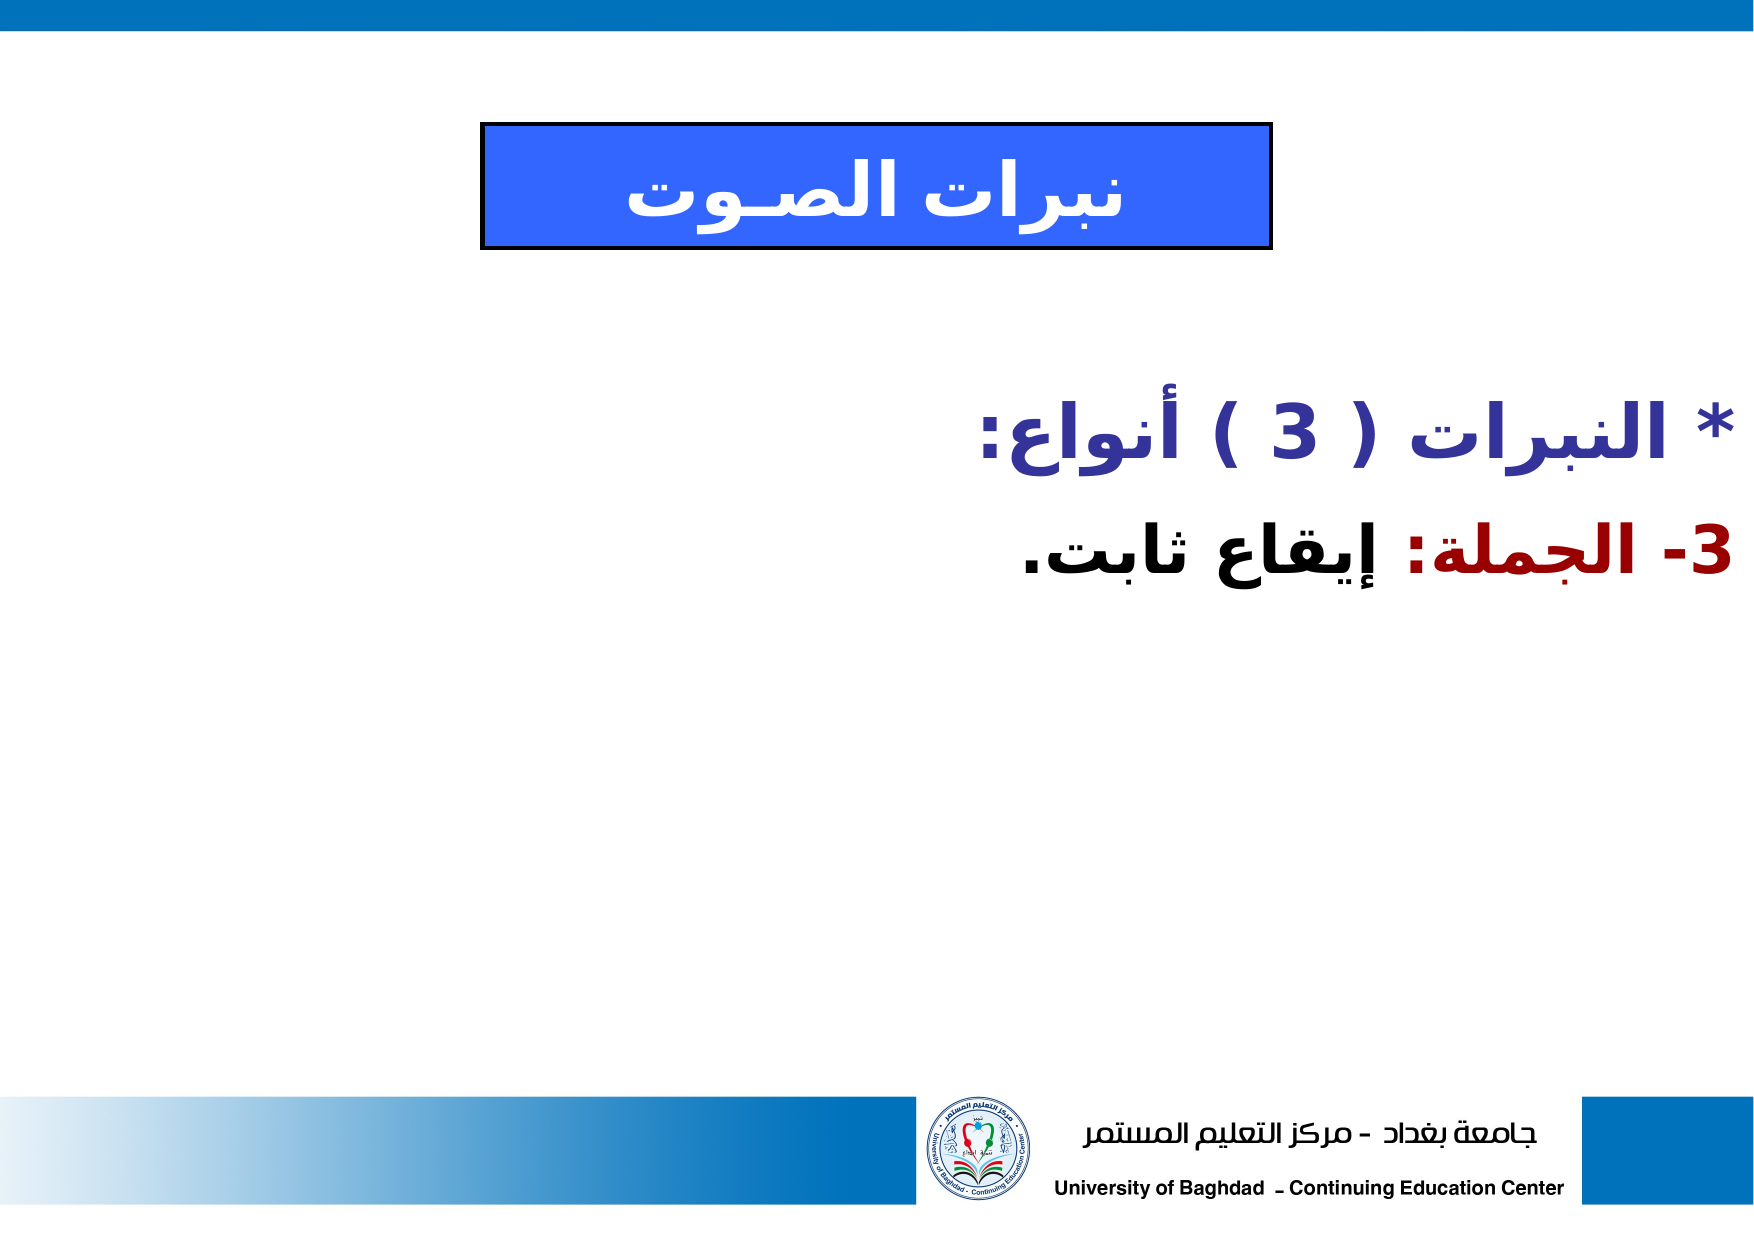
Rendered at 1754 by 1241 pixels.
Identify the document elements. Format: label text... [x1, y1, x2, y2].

text_box نبرات الصـوت [482, 124, 1272, 249]
text_box 3- الجملة: إيقاع ثابت. [48, 498, 1754, 596]
text_box * النبرات ( 3 ) أنواع: [48, 374, 1754, 482]
picture [0, 0, 1754, 1241]
